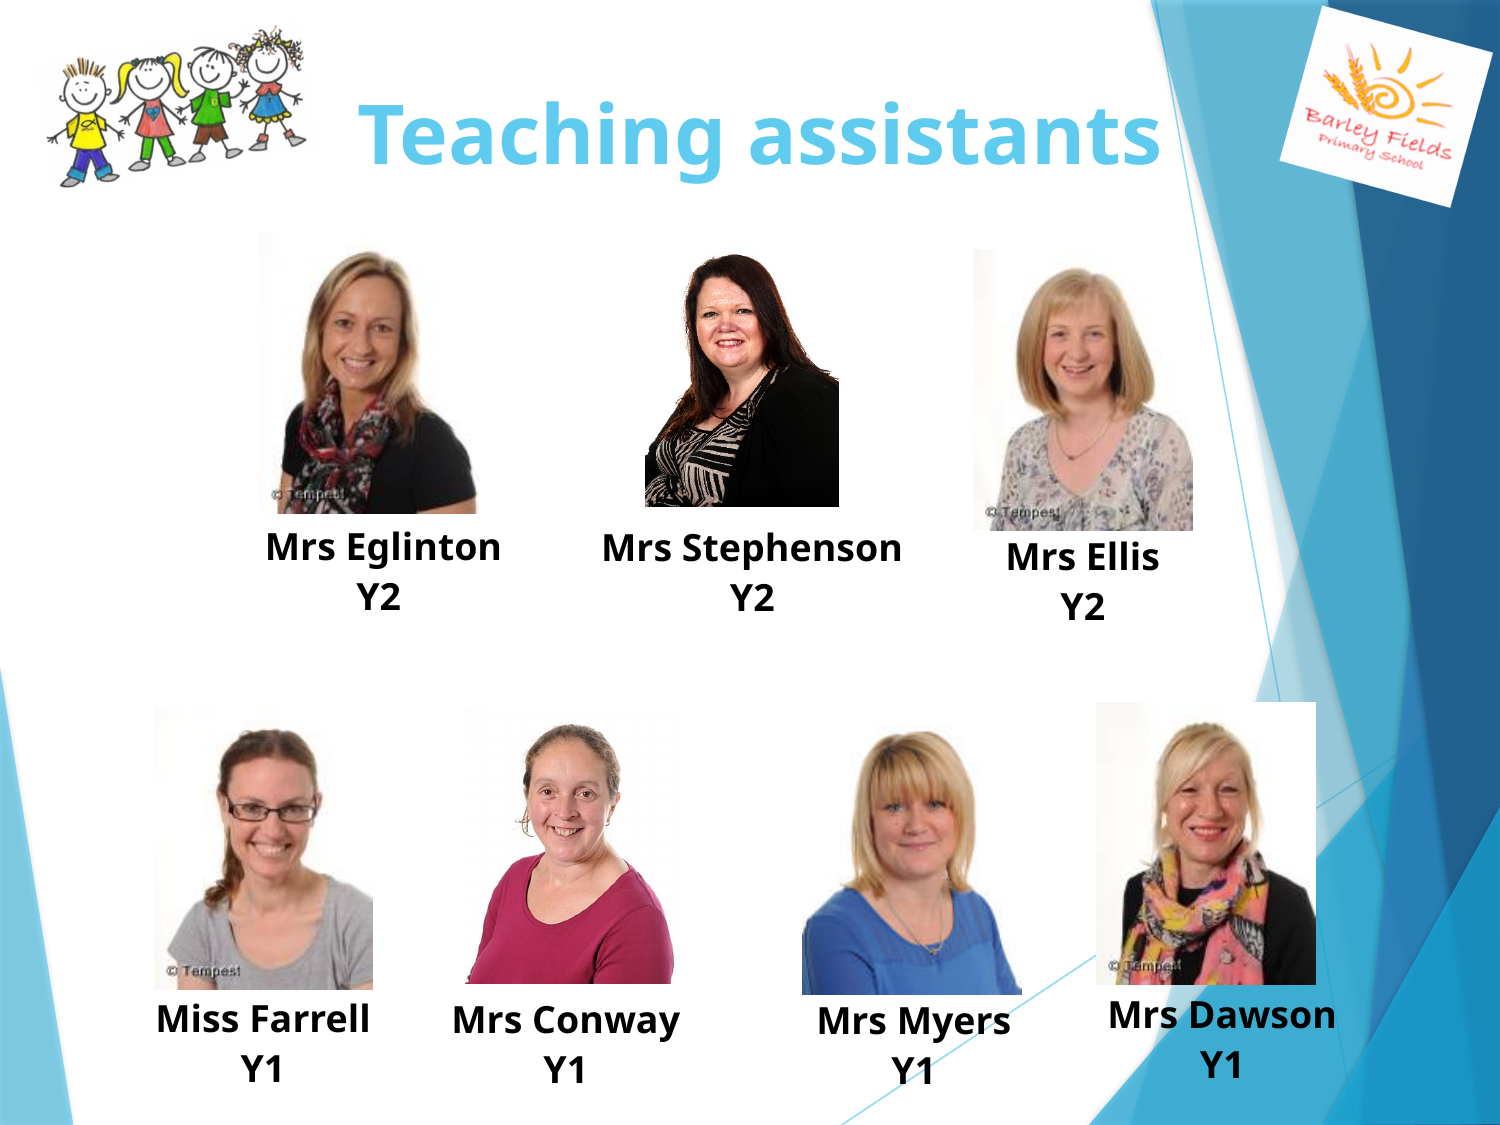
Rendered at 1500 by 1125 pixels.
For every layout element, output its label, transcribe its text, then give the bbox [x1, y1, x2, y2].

text_box Mrs Myers Y1 [745, 989, 1083, 1100]
picture [1280, 6, 1492, 207]
text_box Mrs Eglinton Y2 [193, 515, 574, 626]
picture [258, 231, 479, 515]
picture [34, 21, 318, 191]
text_box Miss Farrell Y1 [84, 987, 443, 1098]
picture [463, 707, 686, 985]
title Teaching assistants [342, 74, 1244, 191]
text_box Mrs Dawson Y1 [1036, 983, 1409, 1094]
text_box Mrs Stephenson Y2 [530, 516, 975, 627]
picture [644, 239, 840, 507]
picture [802, 712, 1023, 996]
picture [1096, 702, 1317, 985]
text_box Mrs Ellis Y2 [934, 525, 1232, 636]
picture [972, 248, 1193, 532]
text_box Mrs Conway Y1 [380, 989, 745, 1099]
picture [153, 707, 374, 990]
